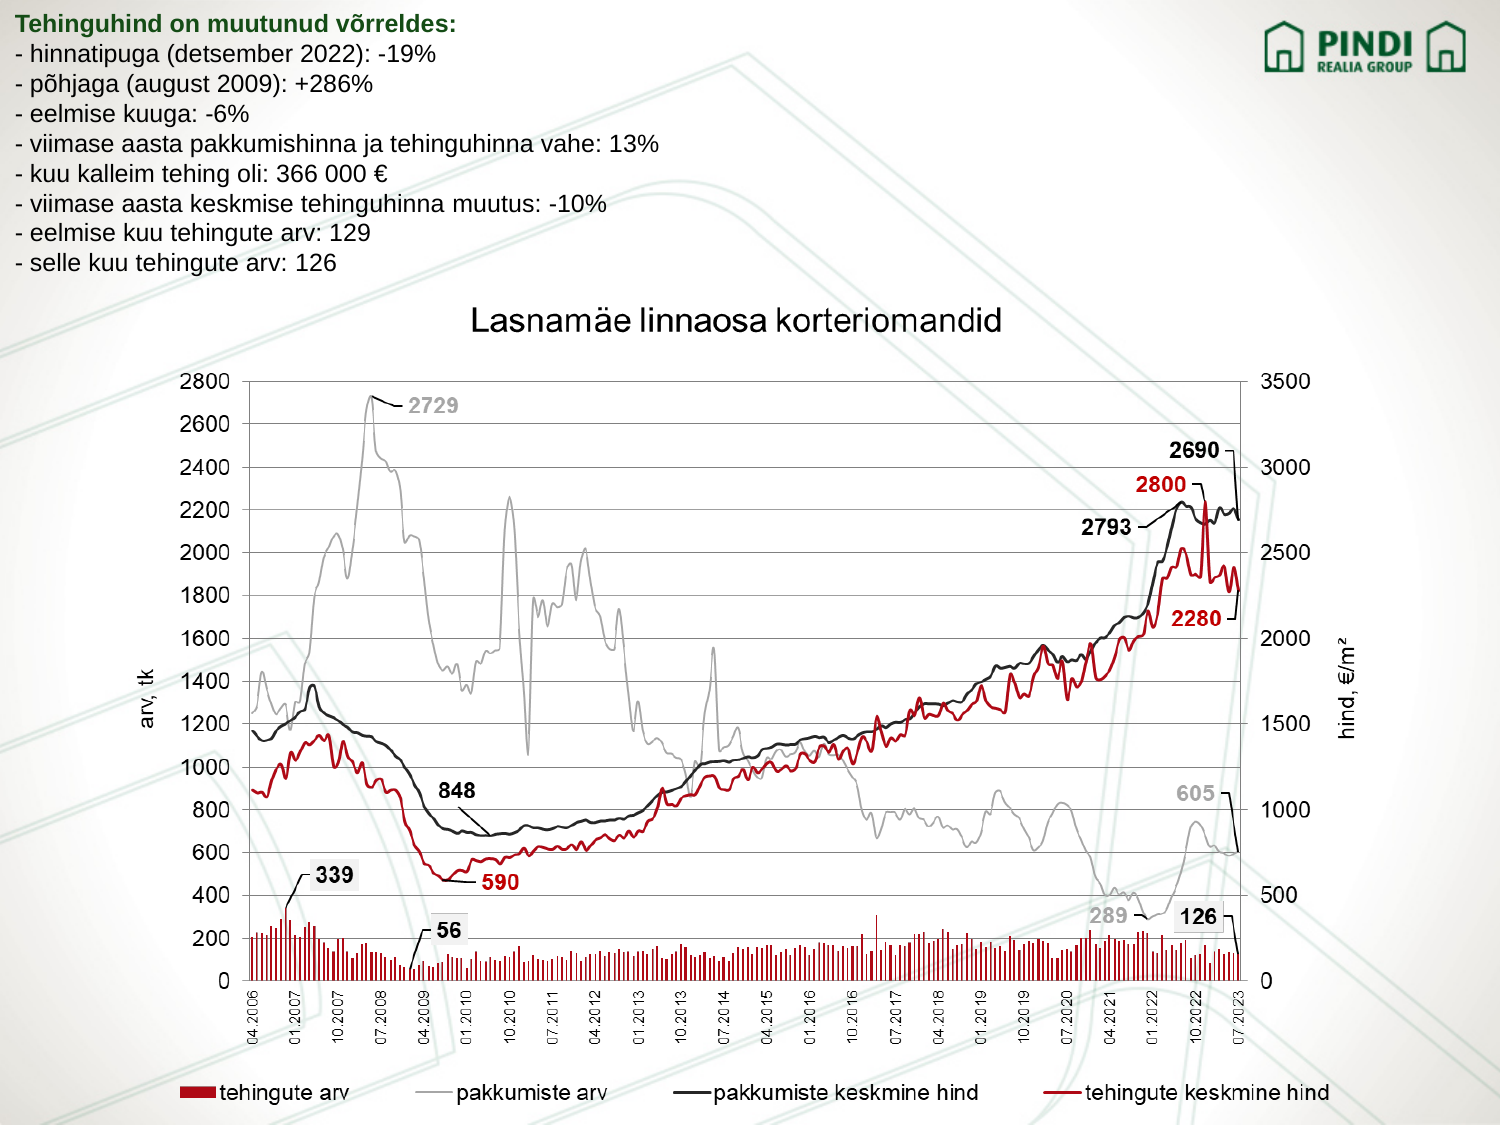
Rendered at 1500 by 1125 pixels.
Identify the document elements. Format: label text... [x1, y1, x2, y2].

text_box Tehinguhind on muutunud võrreldes: - hinnatipuga (detsember 2022): -19% - põhjaga (august 2009): +286% - eelmise kuuga: -6% - viimase aasta pakkumishinna ja tehinguhinna vahe: 13% - kuu kalleim tehing oli: 366 000 € - viimase aasta keskmise tehinguhinna muutus: -10% - eelmise kuu tehingute arv: 129 - selle kuu tehingute arv: 126 [0, 0, 869, 285]
picture [0, 0, 1500, 1125]
